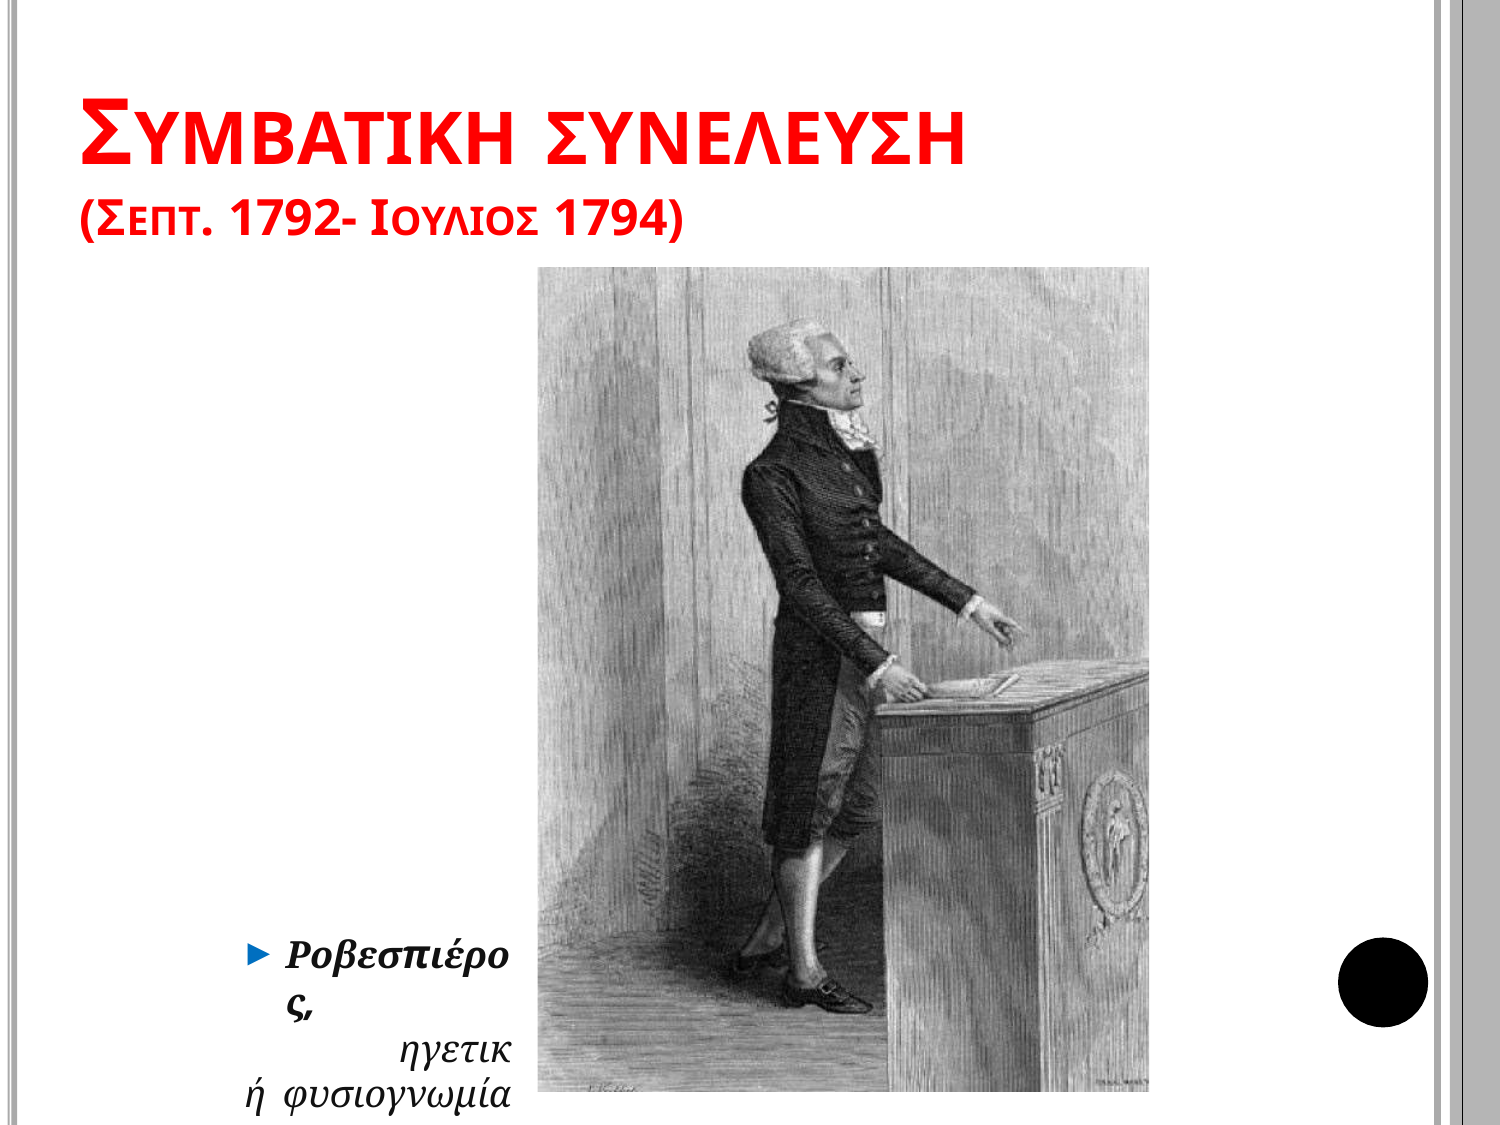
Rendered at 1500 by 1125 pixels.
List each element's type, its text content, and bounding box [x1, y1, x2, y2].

text_box [11, 0, 18, 1125]
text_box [1449, 0, 1500, 1125]
text_box [537, 267, 1150, 1092]
text_box [1338, 937, 1429, 1028]
text_box Ροβεσπιέρος, ηγετική φυσιογνωμία των Ιακωβίνων [229, 926, 513, 1125]
title ΣΥΜΒΑΤΙΚΗ ΣΥΝΕΛΕΥΣΗ (ΣΕΠΤ. 1792- ΙΟΥΛΙΟΣ 1794) [77, 71, 1050, 262]
